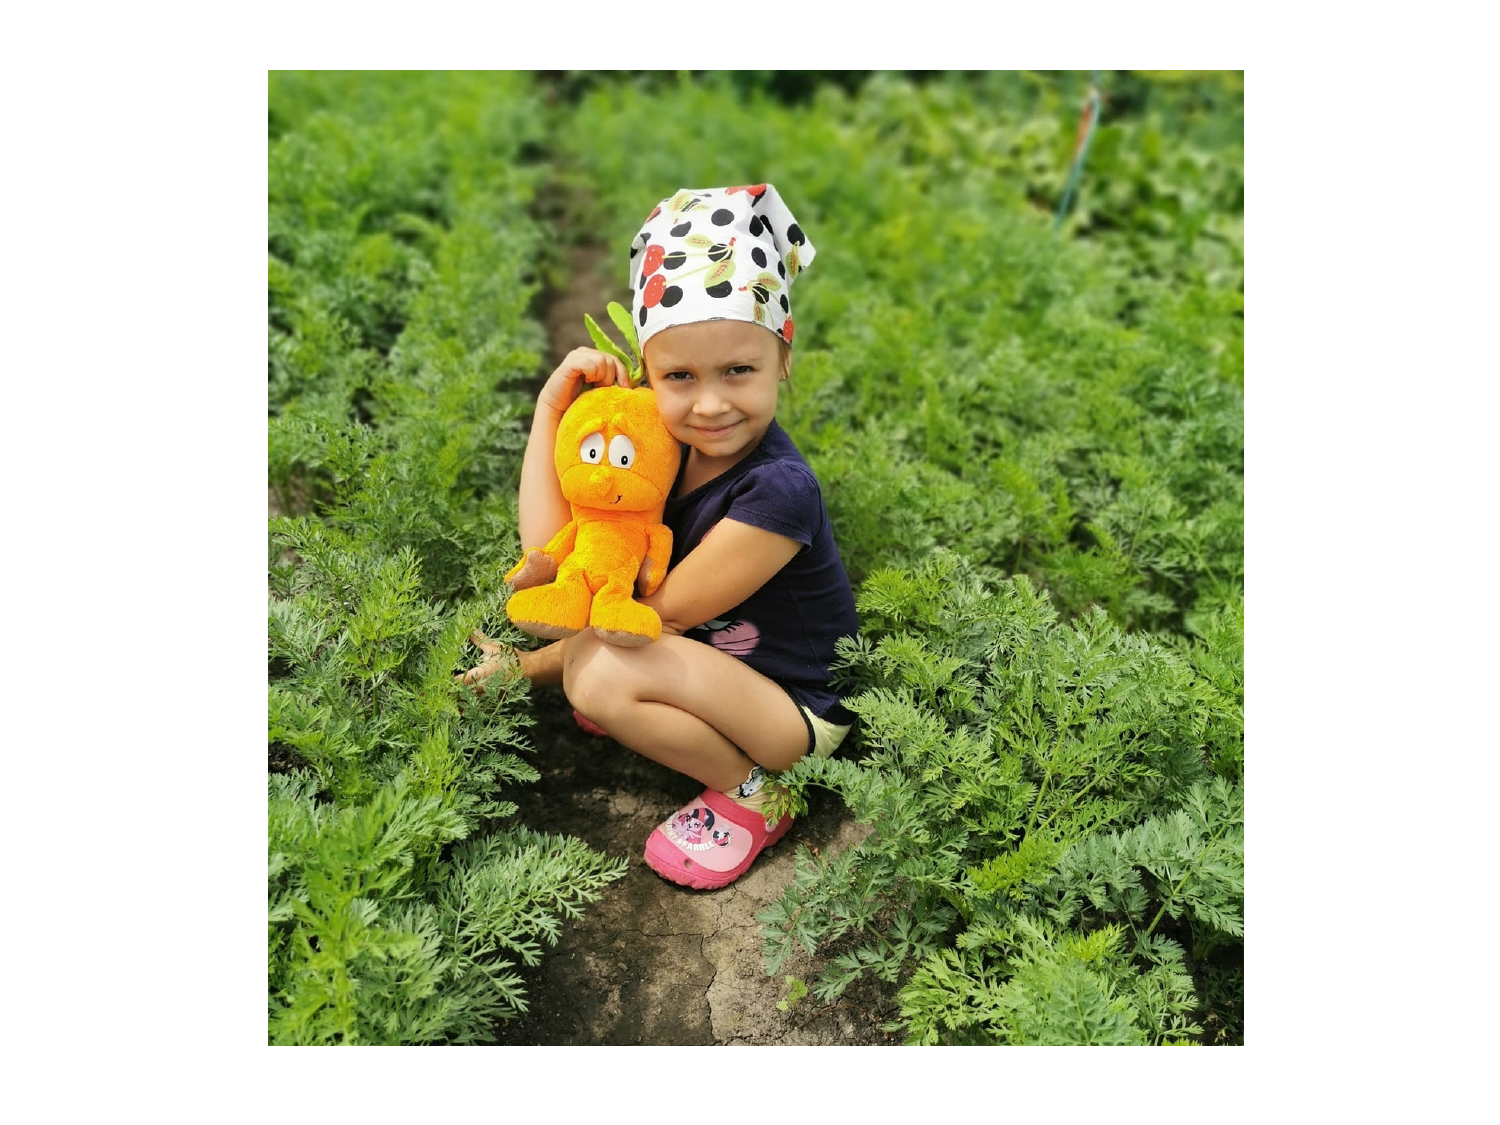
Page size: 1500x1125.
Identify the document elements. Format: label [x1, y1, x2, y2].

picture [267, 70, 1244, 1047]
